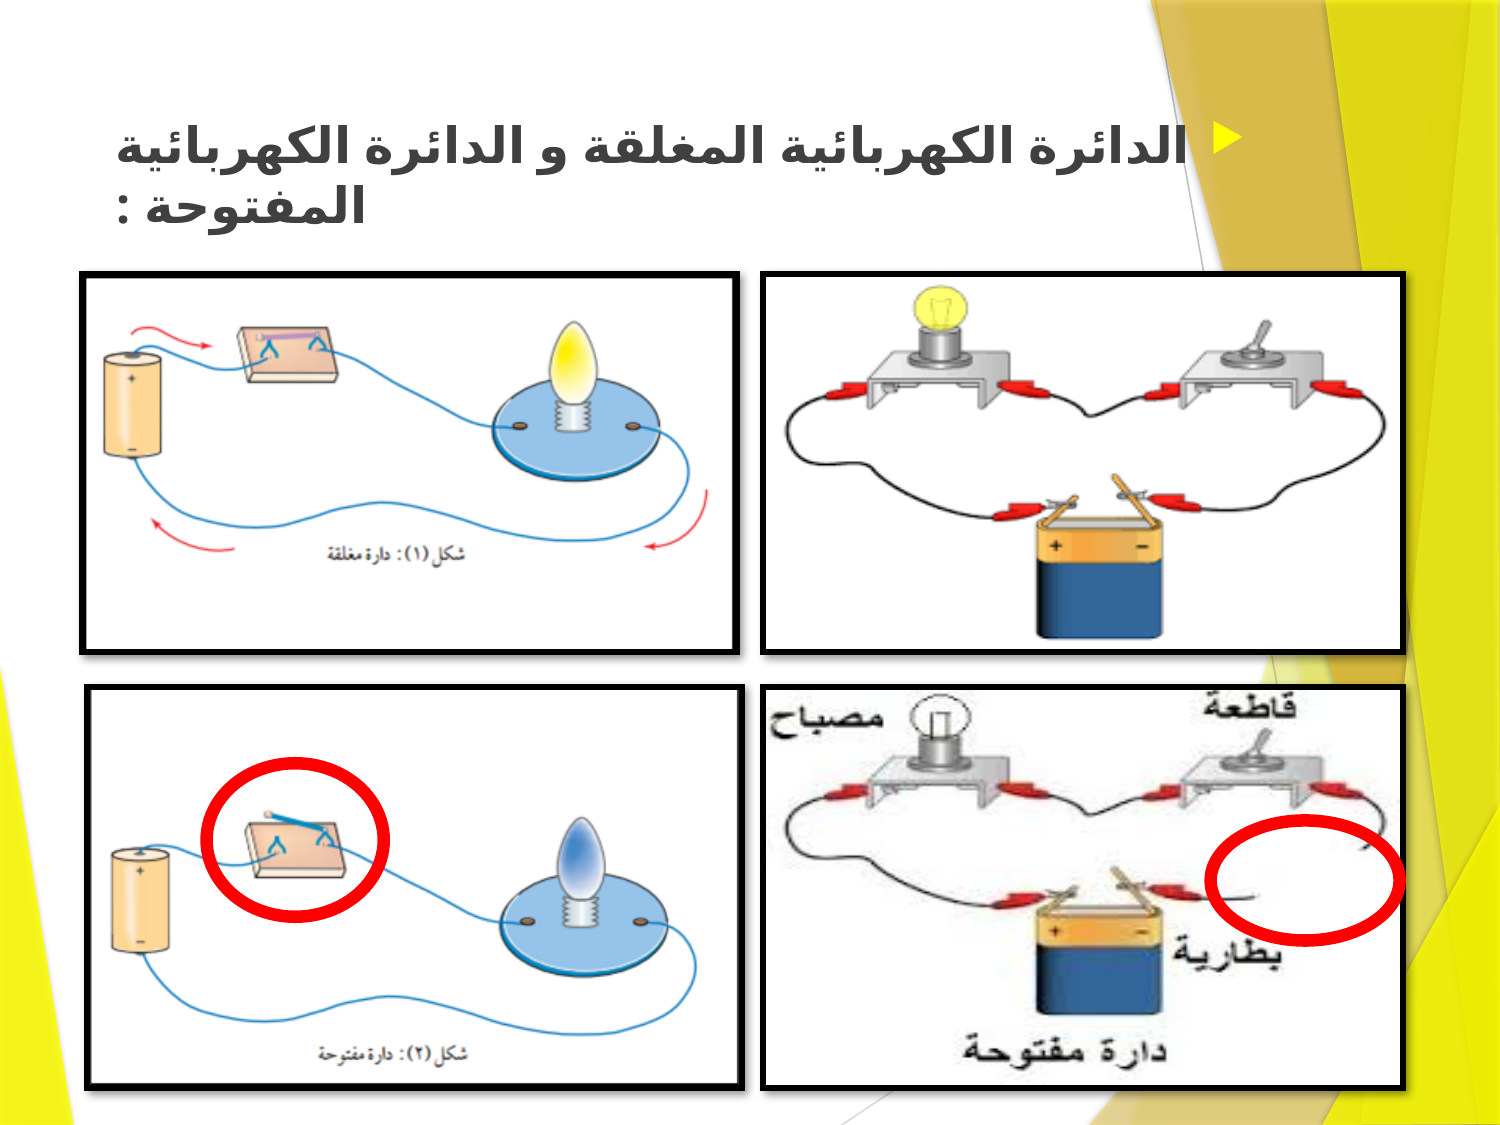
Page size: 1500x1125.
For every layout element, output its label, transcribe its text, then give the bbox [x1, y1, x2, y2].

picture [89, 689, 740, 1086]
picture [84, 276, 734, 650]
picture [765, 689, 1401, 1086]
picture [765, 276, 1401, 650]
list الدائرة الكهربائية المغلقة و الدائرة الكهربائية المفتوحة : [100, 105, 1459, 309]
